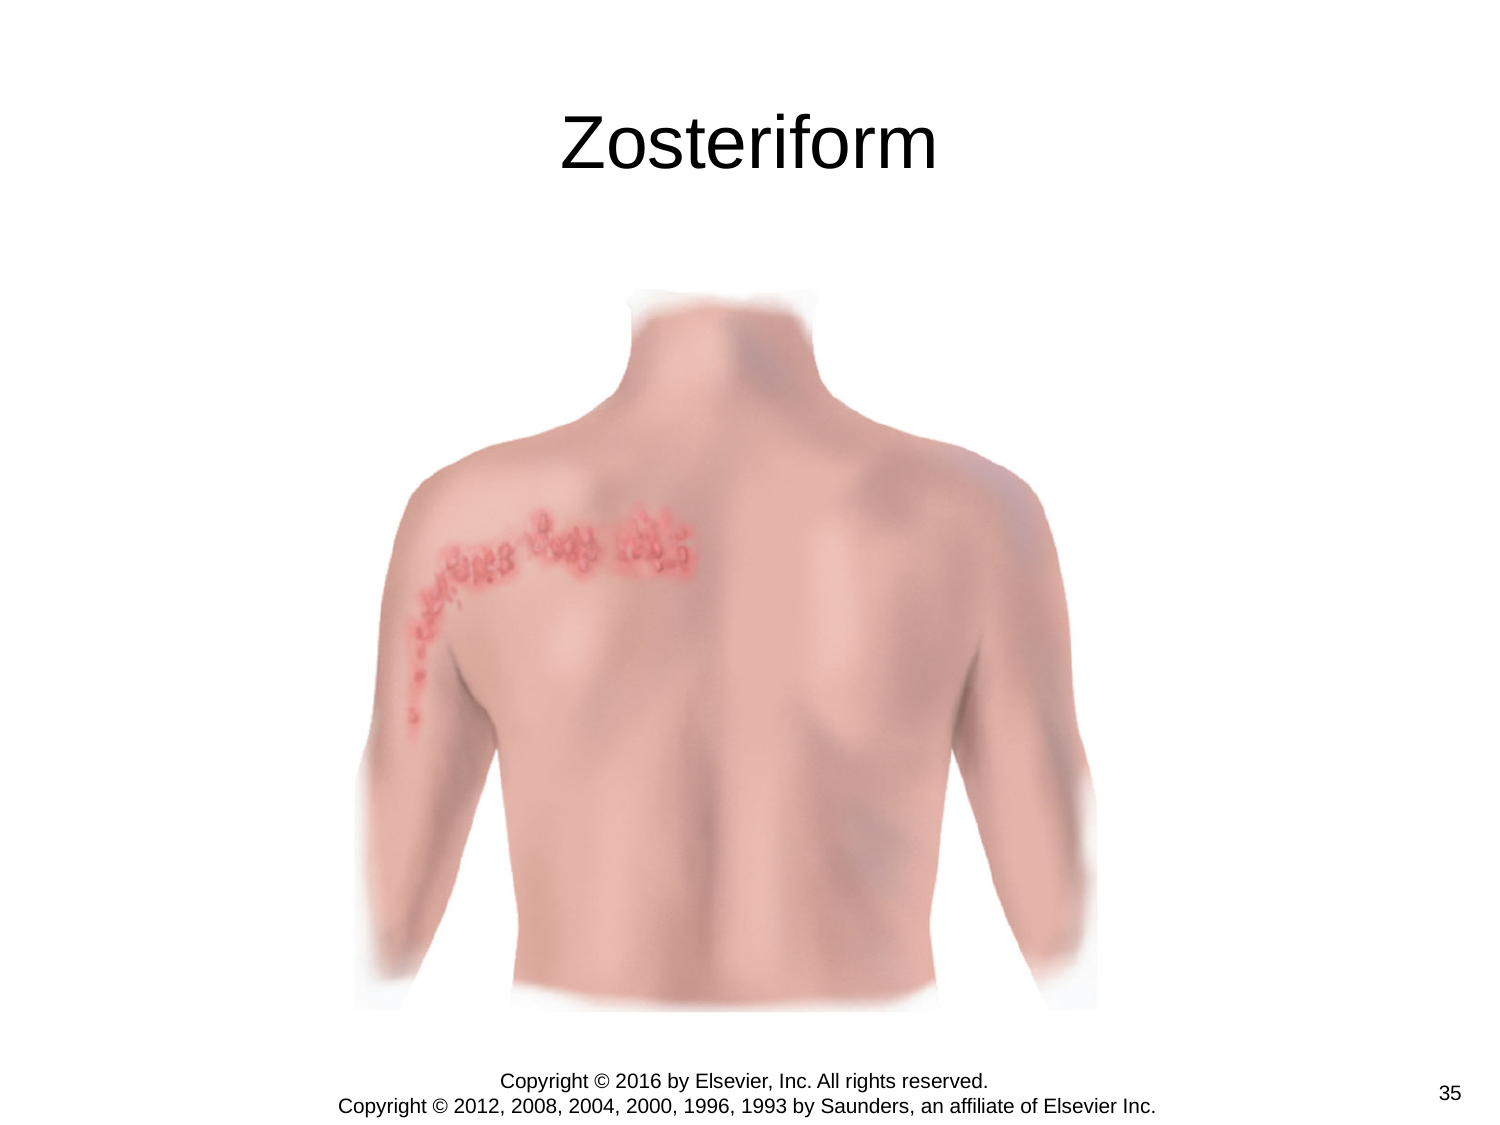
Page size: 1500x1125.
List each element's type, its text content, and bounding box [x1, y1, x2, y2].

title Zosteriform [75, 45, 1425, 233]
picture [353, 289, 1098, 1019]
slide_number 35 [1400, 1060, 1495, 1123]
